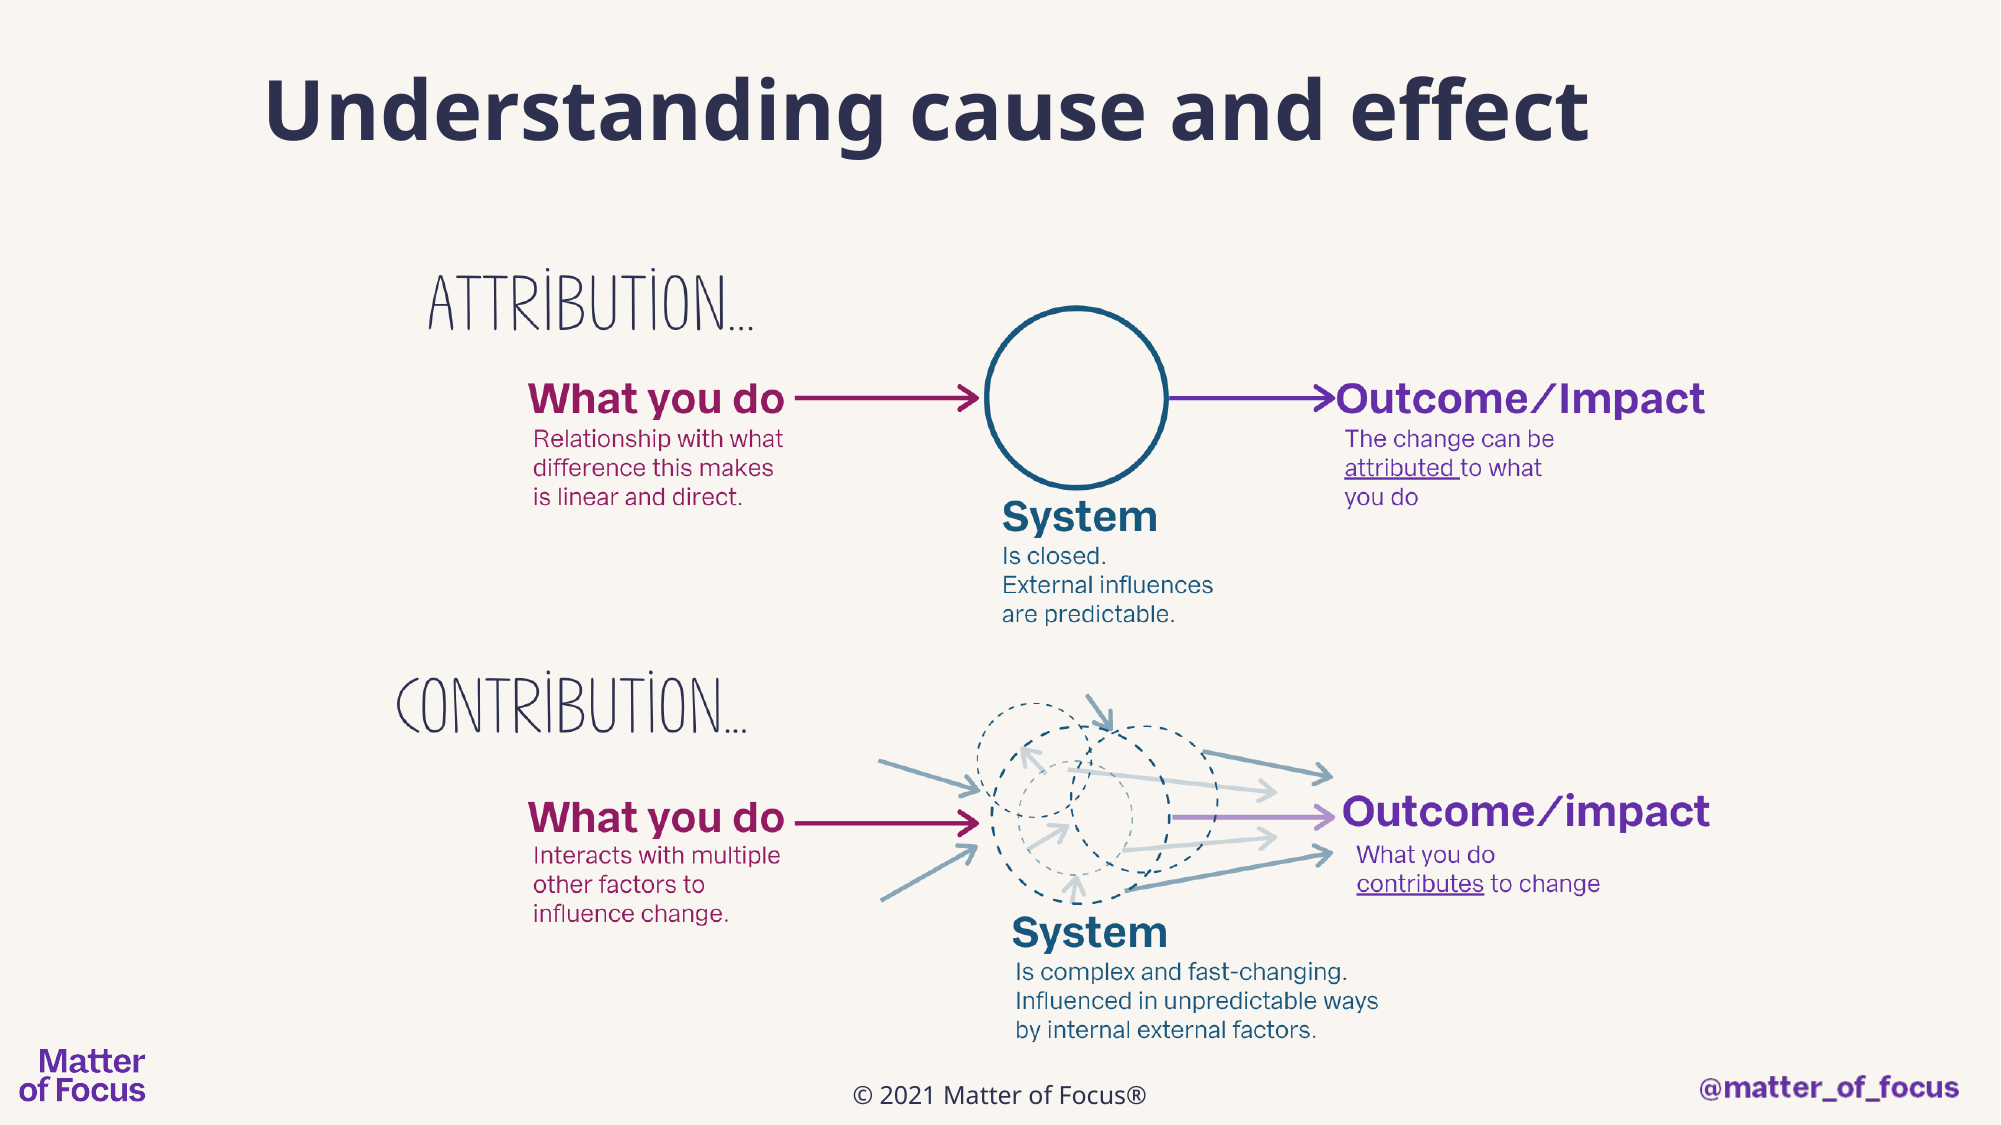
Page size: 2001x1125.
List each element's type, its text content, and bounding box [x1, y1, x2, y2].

picture [1681, 1062, 1978, 1125]
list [354, 236, 1824, 1063]
picture [0, 1025, 171, 1125]
title Understanding cause and effect [65, 55, 1791, 171]
